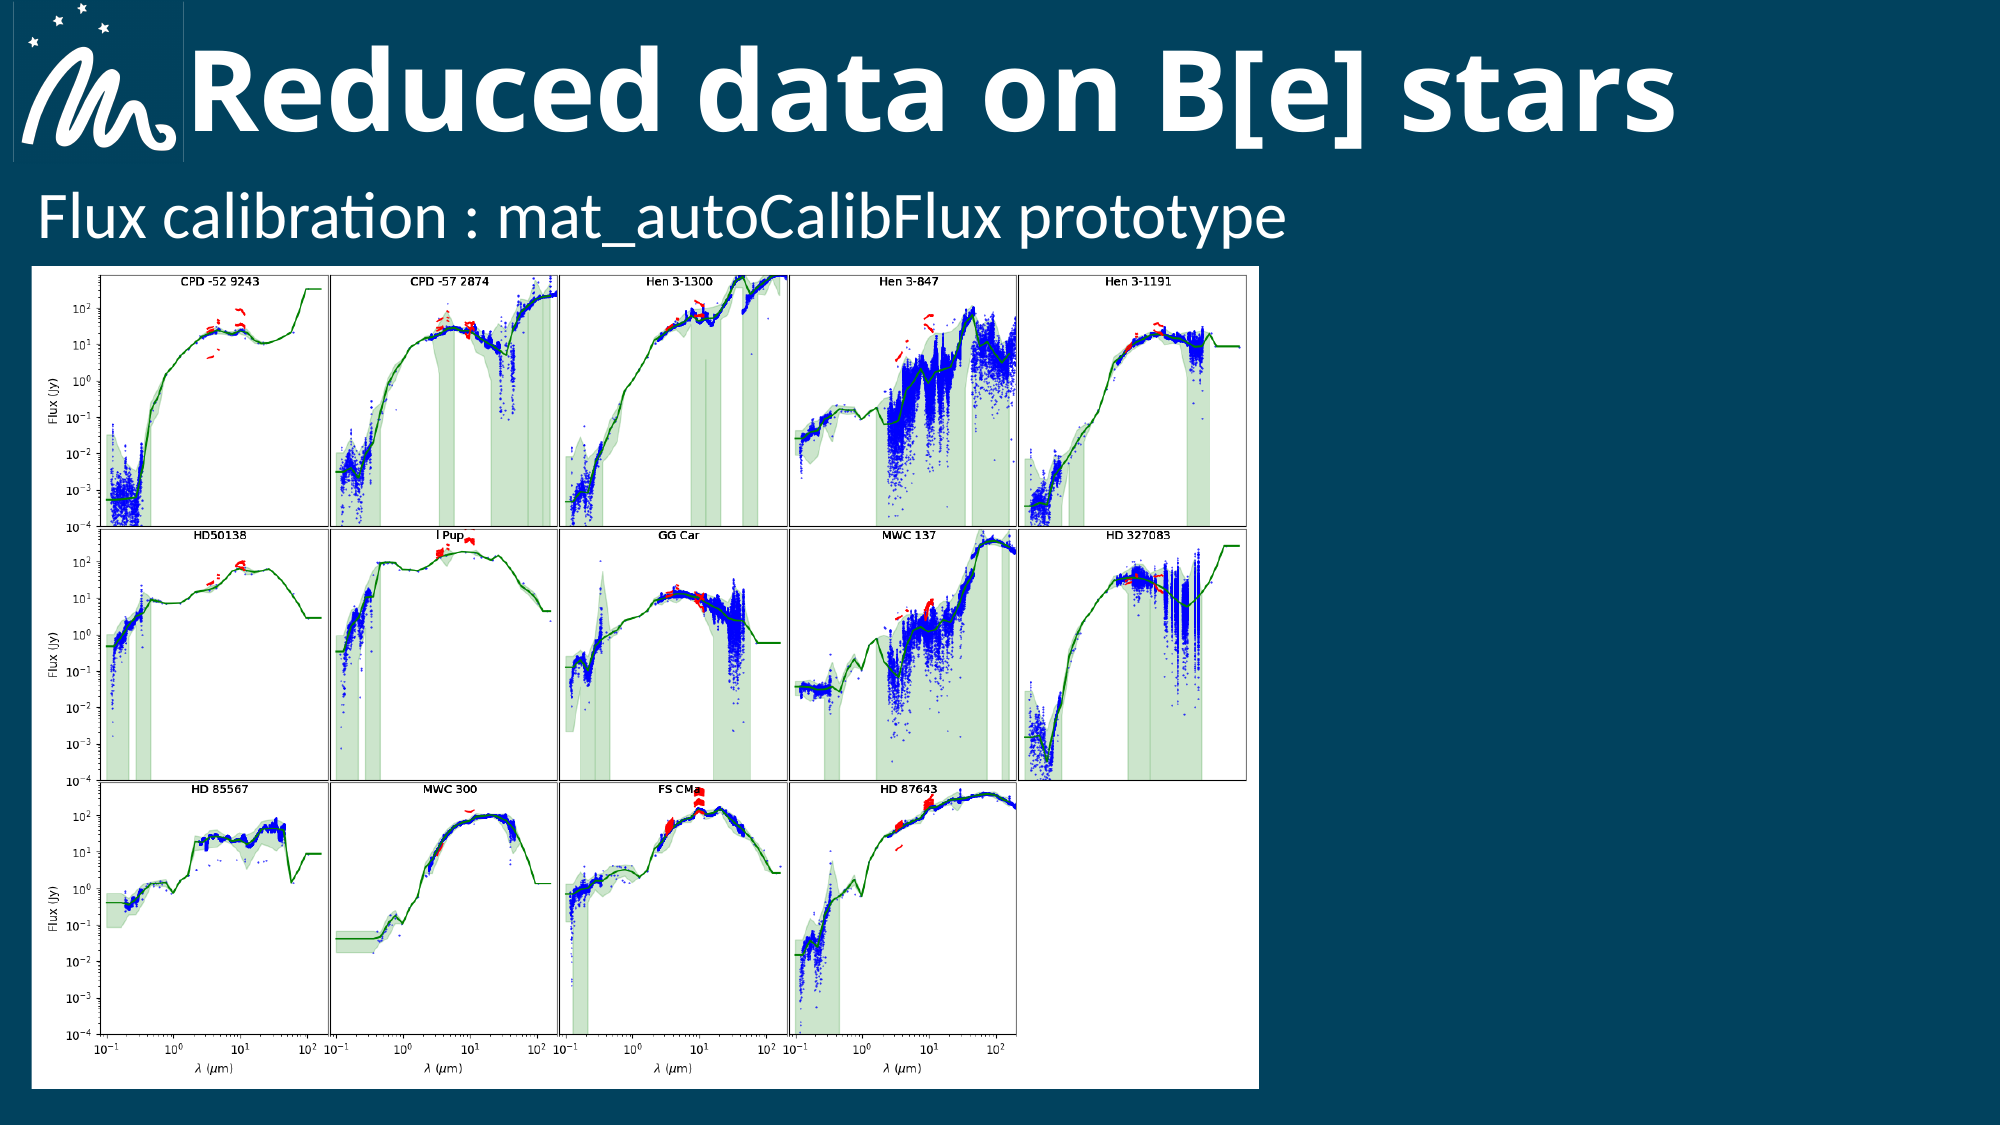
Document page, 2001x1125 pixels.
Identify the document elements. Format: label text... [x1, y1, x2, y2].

text_box Flux calibration : mat_autoCalibFlux prototype [0, 164, 2000, 340]
picture [79, 5, 85, 12]
picture [100, 25, 107, 31]
picture [30, 38, 37, 46]
text_box Reduced data on B[e] stars [184, 0, 2000, 164]
picture [32, 267, 1258, 1088]
picture [55, 17, 62, 24]
picture [22, 47, 176, 150]
